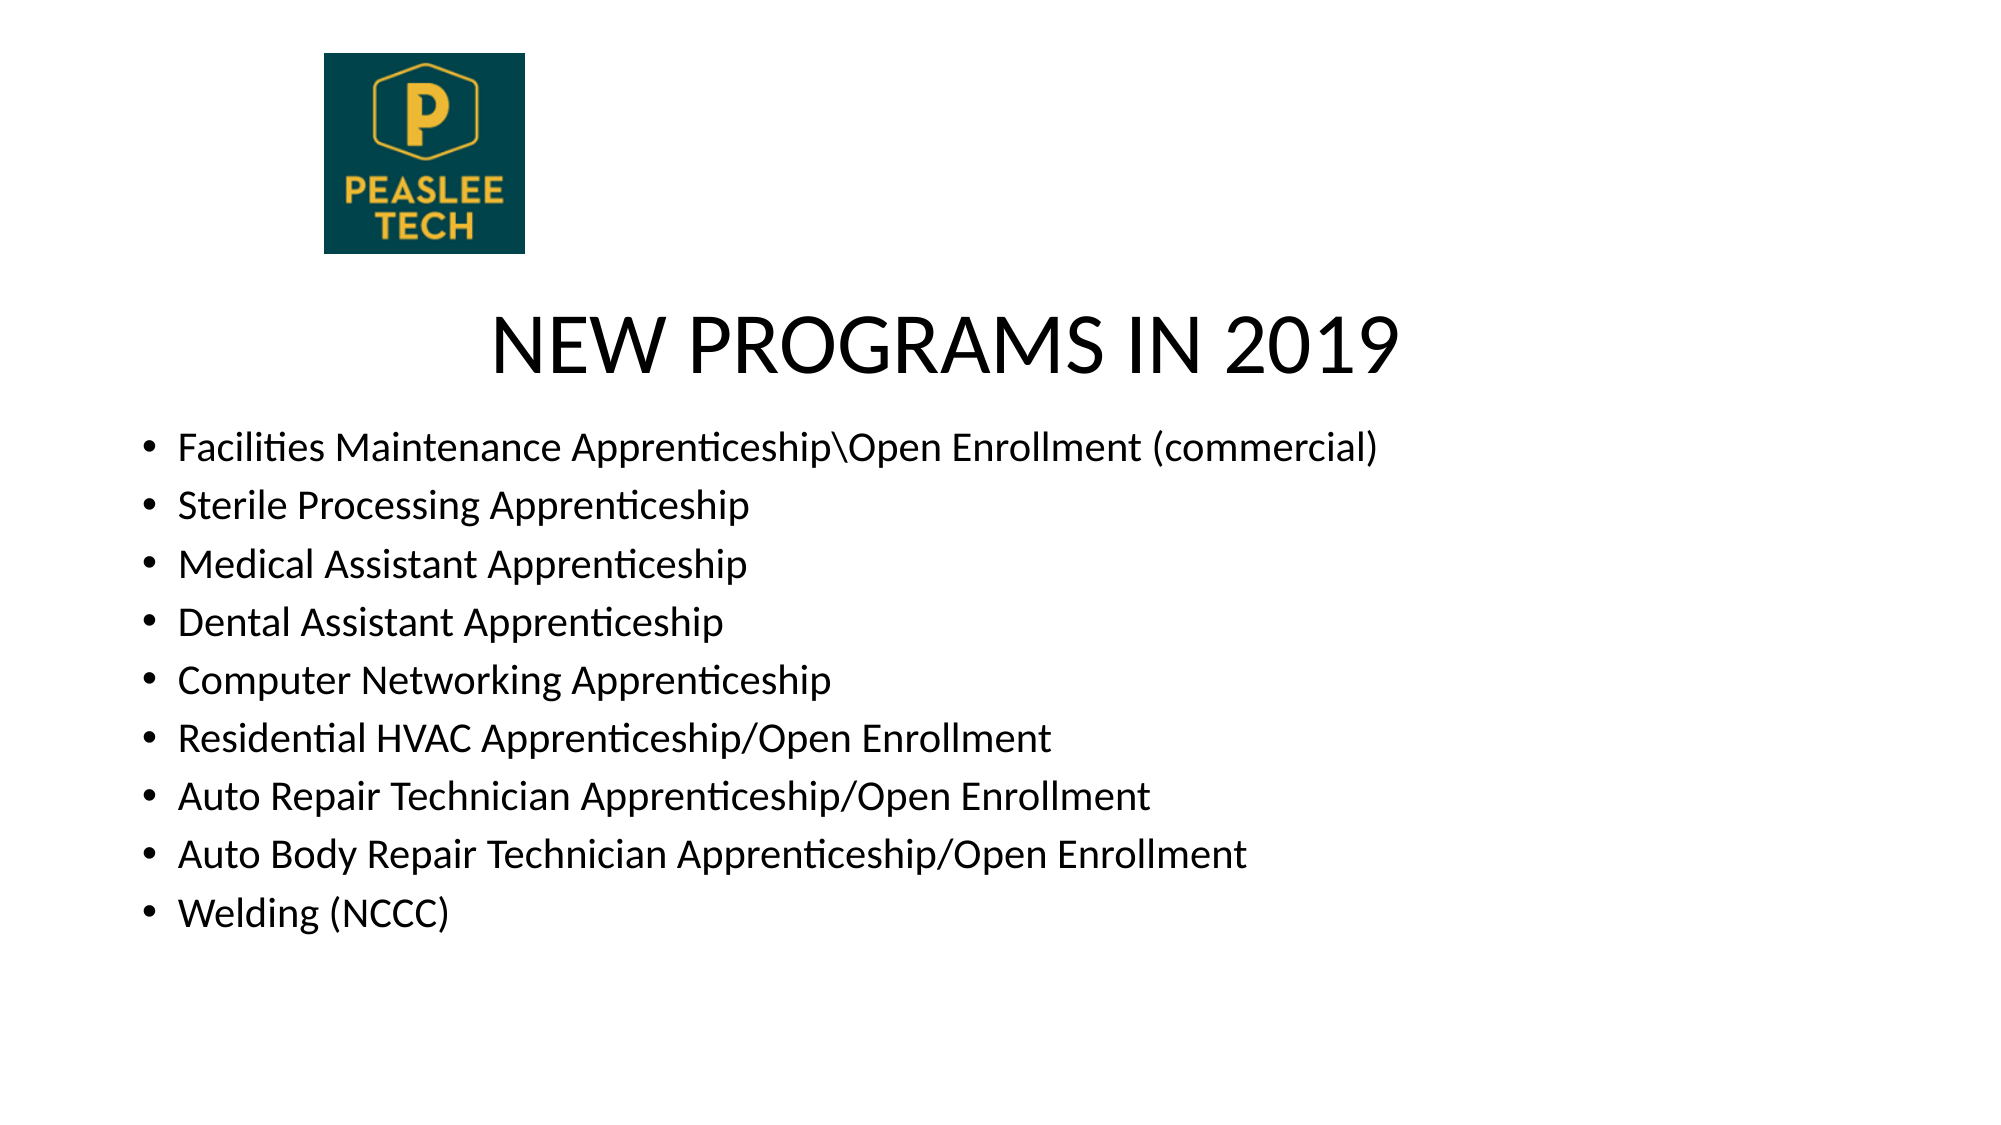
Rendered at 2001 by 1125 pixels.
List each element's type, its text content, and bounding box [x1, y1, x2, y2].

picture [324, 53, 525, 254]
list NEW PROGRAMS IN 2019 Facilities Maintenance Apprenticeship\Open Enrollment (commercial) Sterile Processing Apprenticeship Medical Assistant Apprenticeship Dental Assistant Apprenticeship Computer Networking Apprenticeship Residential HVAC Apprenticeship/Open Enrollment Auto Repair Technician Apprenticeship/Open Enrollment Auto Body Repair Technician Apprenticeship/Open Enrollment Welding (NCCC) [127, 290, 1765, 1072]
